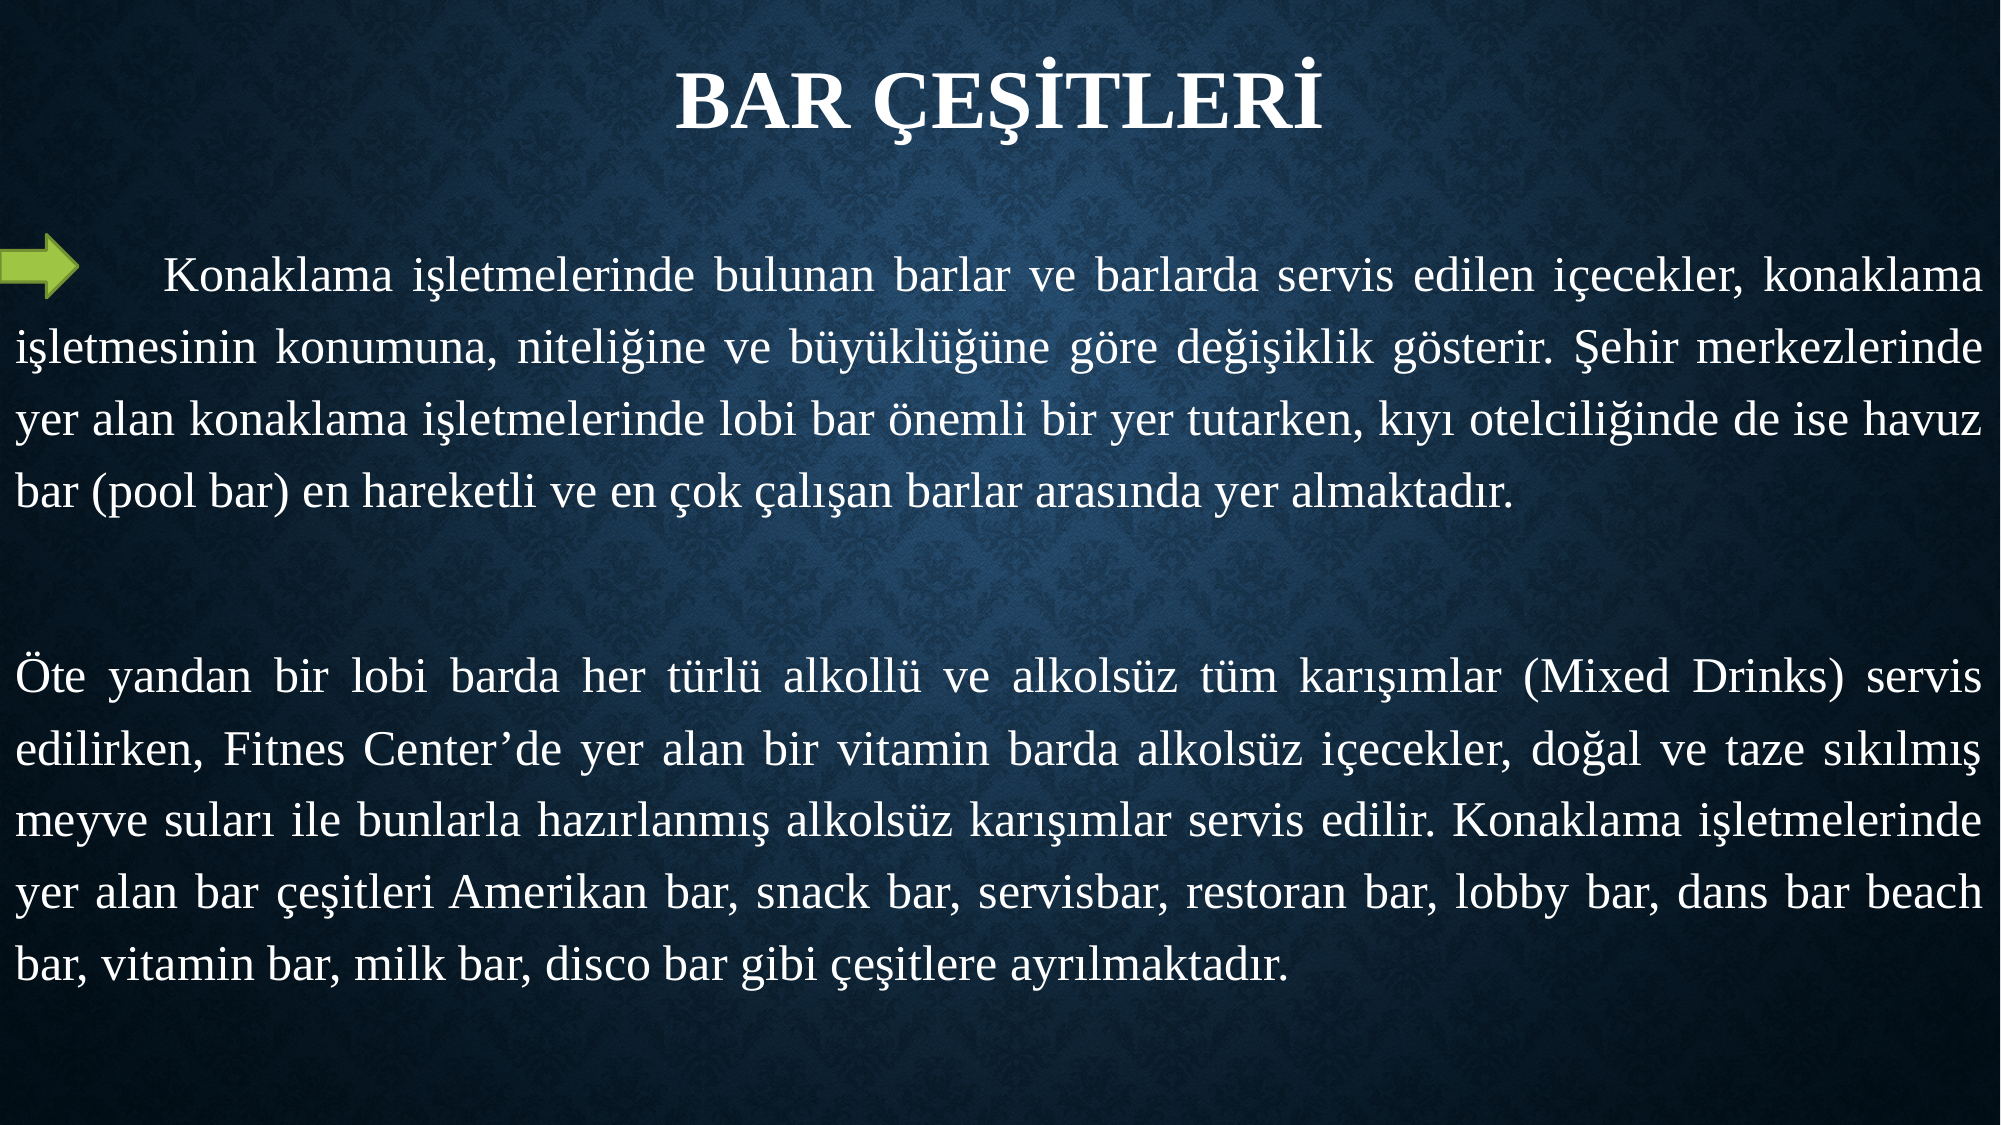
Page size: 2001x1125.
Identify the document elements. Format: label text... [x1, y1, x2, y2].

title Bar Çeşitleri [0, 15, 2000, 188]
list Konaklama işletmelerinde bulunan barlar ve barlarda servis edilen içecekler, konaklama işletmesinin konumuna, niteliğine ve büyüklüğüne göre değişiklik gösterir. Şehir merkezlerinde yer alan konaklama işletmelerinde lobi bar önemli bir yer tutarken, kıyı otelciliğinde de ise havuz bar (pool bar) en hareketli ve en çok çalışan barlar arasında yer almaktadır. Öte yandan bir lobi barda her türlü alkollü ve alkolsüz tüm karışımlar (Mixed Drinks) servis edilirken, Fitnes Center’de yer alan bir vitamin barda alkolsüz içecekler, doğal ve taze sıkılmış meyve suları ile bunlarla hazırlanmış alkolsüz karışımlar servis edilir. Konaklama işletmelerinde yer alan bar çeşitleri Amerikan bar, snack bar, servisbar, restoran bar, lobby bar, dans bar beach bar, vitamin bar, milk bar, disco bar gibi çeşitlere ayrılmaktadır. [0, 221, 2000, 1125]
text_box [0, 233, 80, 300]
